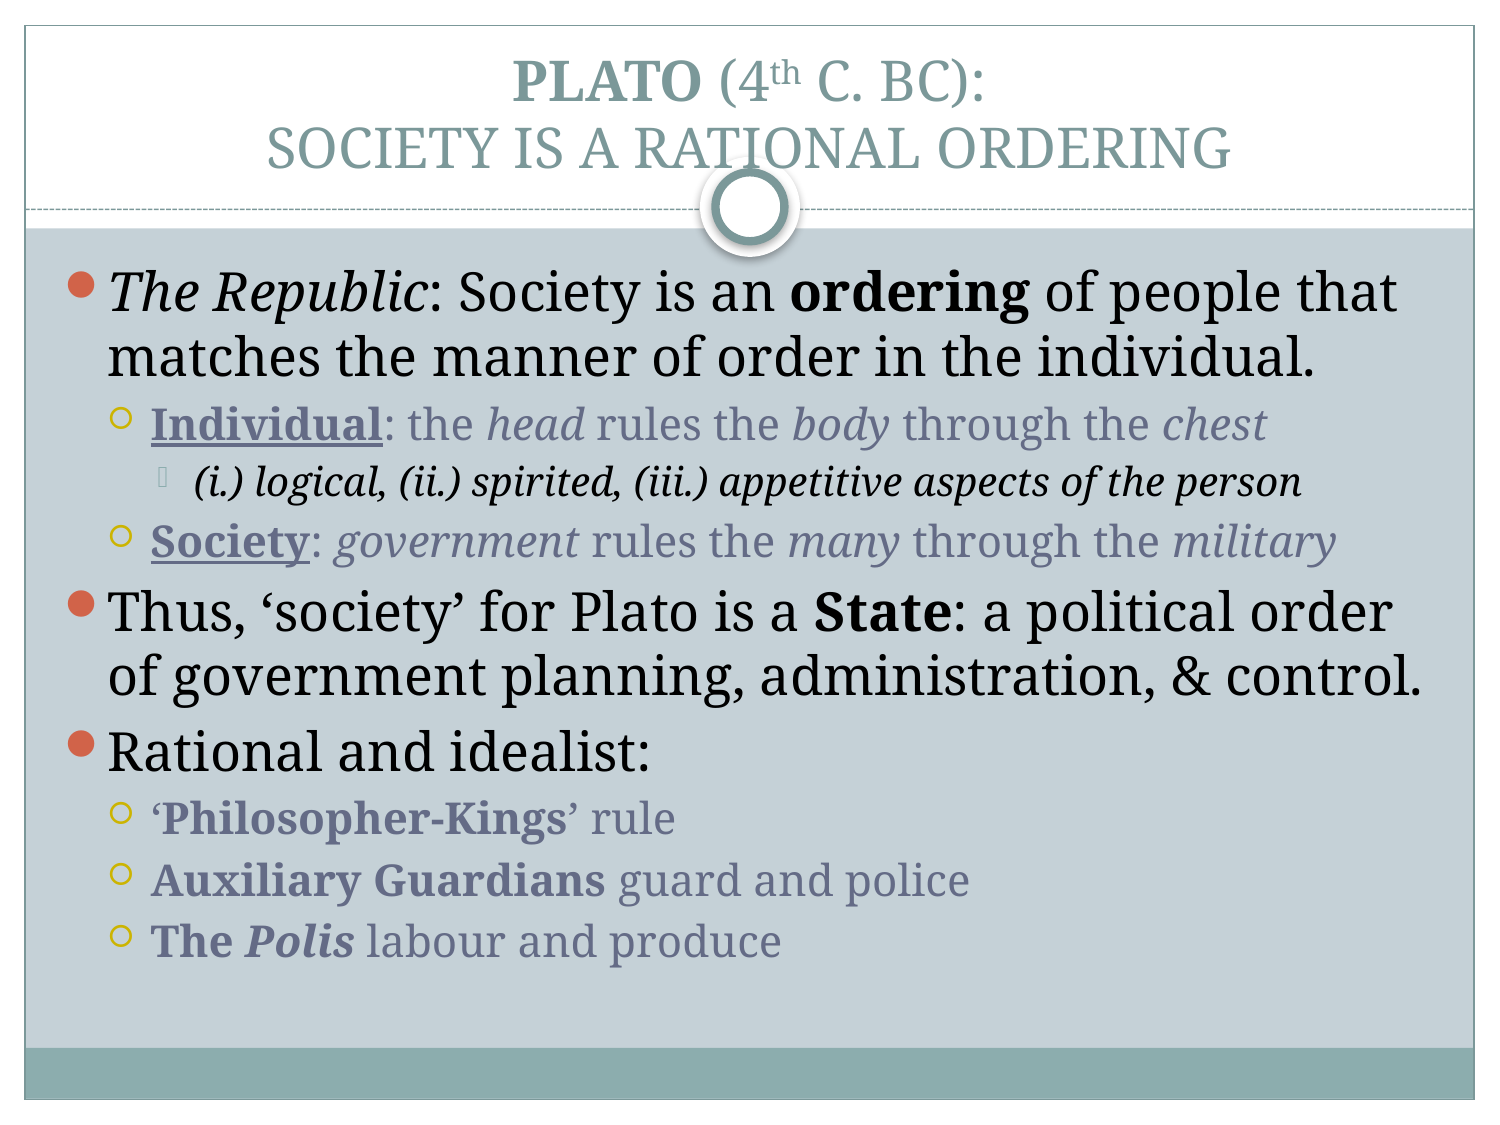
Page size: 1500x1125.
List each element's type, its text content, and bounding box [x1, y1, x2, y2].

title PLATO (4th C. BC): Society is a Rational Ordering [49, 37, 1450, 188]
list The Republic: Society is an ordering of people that matches the manner of order in the individual. Individual: the head rules the body through the chest (i.) logical, (ii.) spirited, (iii.) appetitive aspects of the person Society: government rules the many through the military Thus, ‘society’ for Plato is a State: a political order of government planning, administration, & control. Rational and idealist: ‘Philosopher-Kings’ rule Auxiliary Guardians guard and police The Polis labour and produce [49, 250, 1445, 1001]
